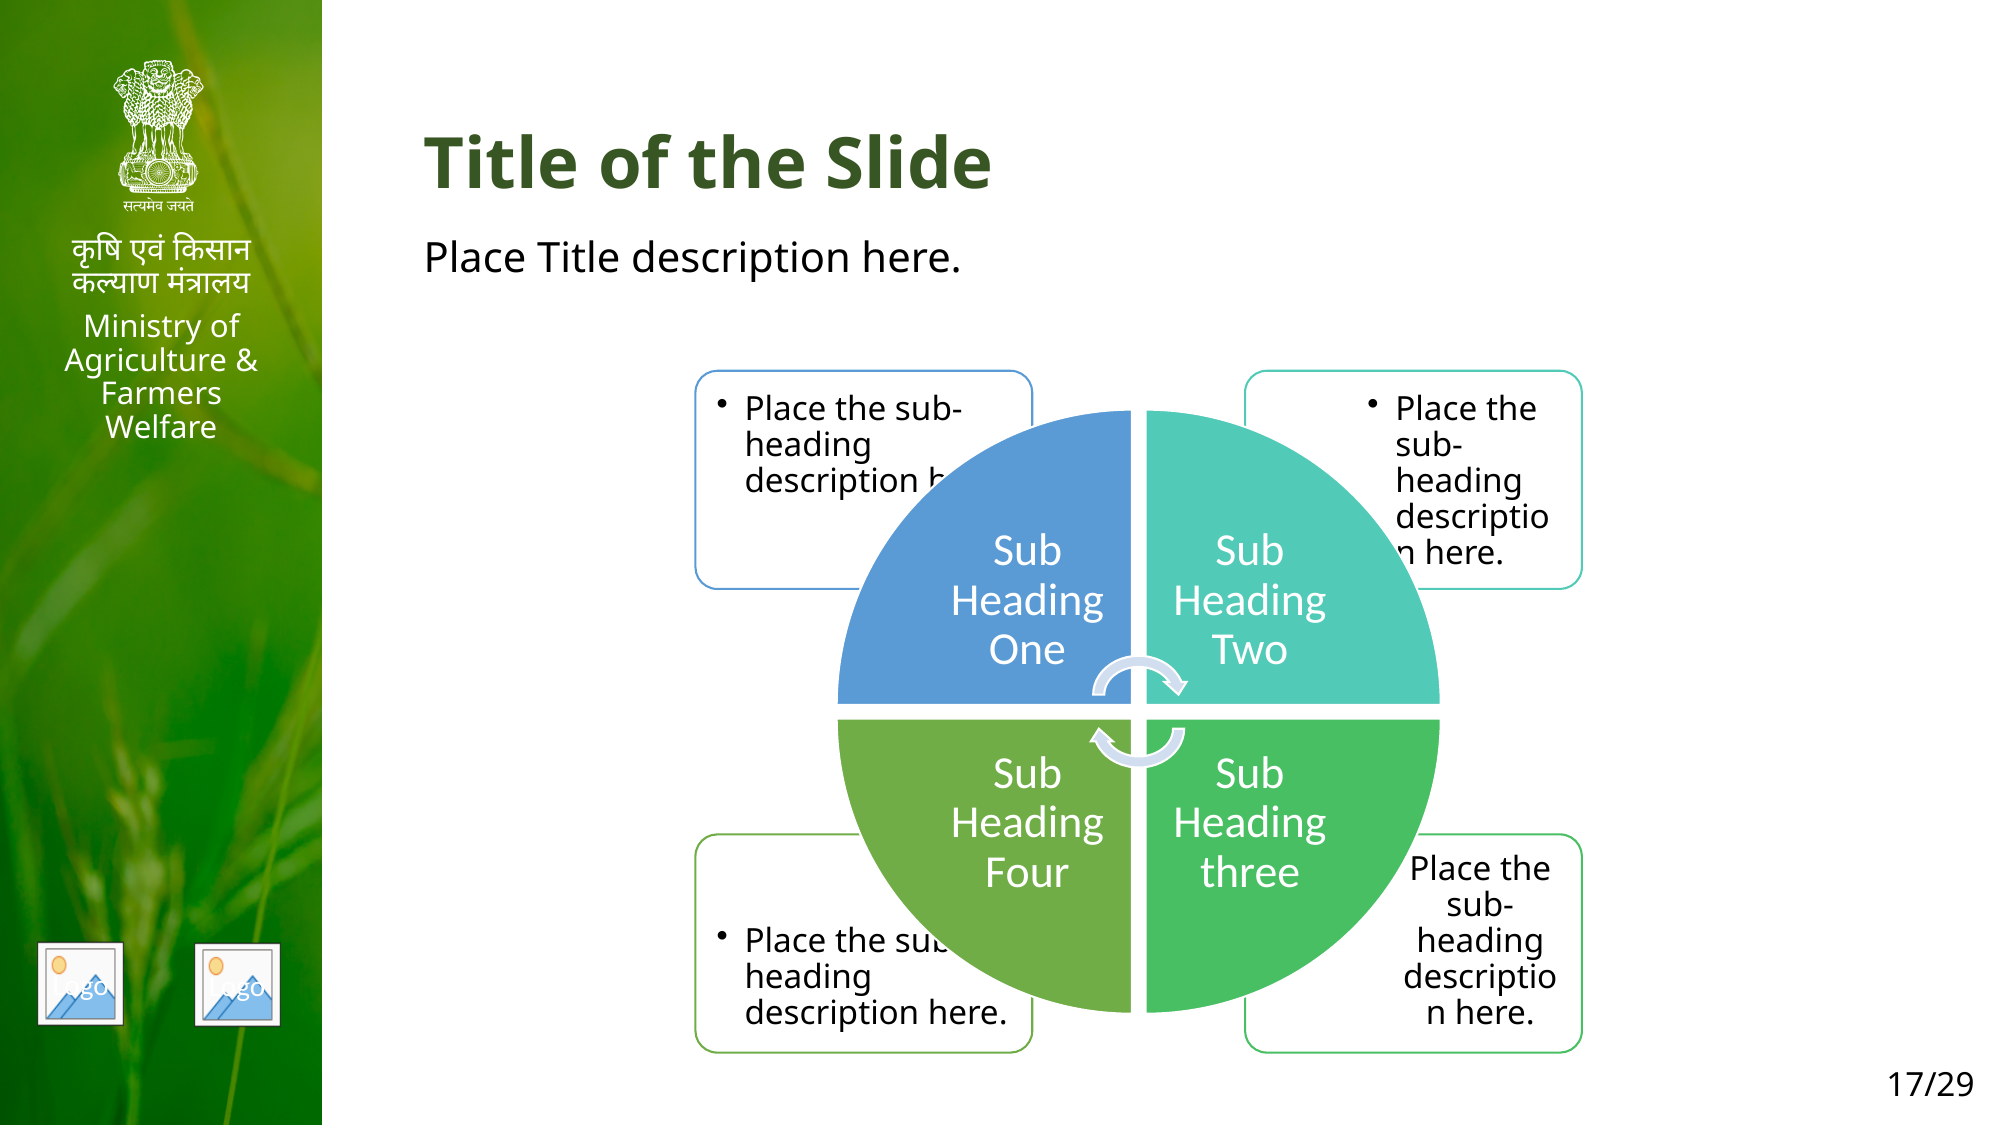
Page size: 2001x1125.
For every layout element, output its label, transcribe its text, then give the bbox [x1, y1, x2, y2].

list Place Title description here. [408, 228, 1785, 330]
list कृषि एवं किसान कल्याण मंत्रालय Ministry of Agriculture & Farmers Welfare [40, 225, 283, 443]
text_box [586, 370, 1691, 1053]
picture [0, 0, 2000, 1125]
list Title of the Slide [408, 119, 1785, 221]
